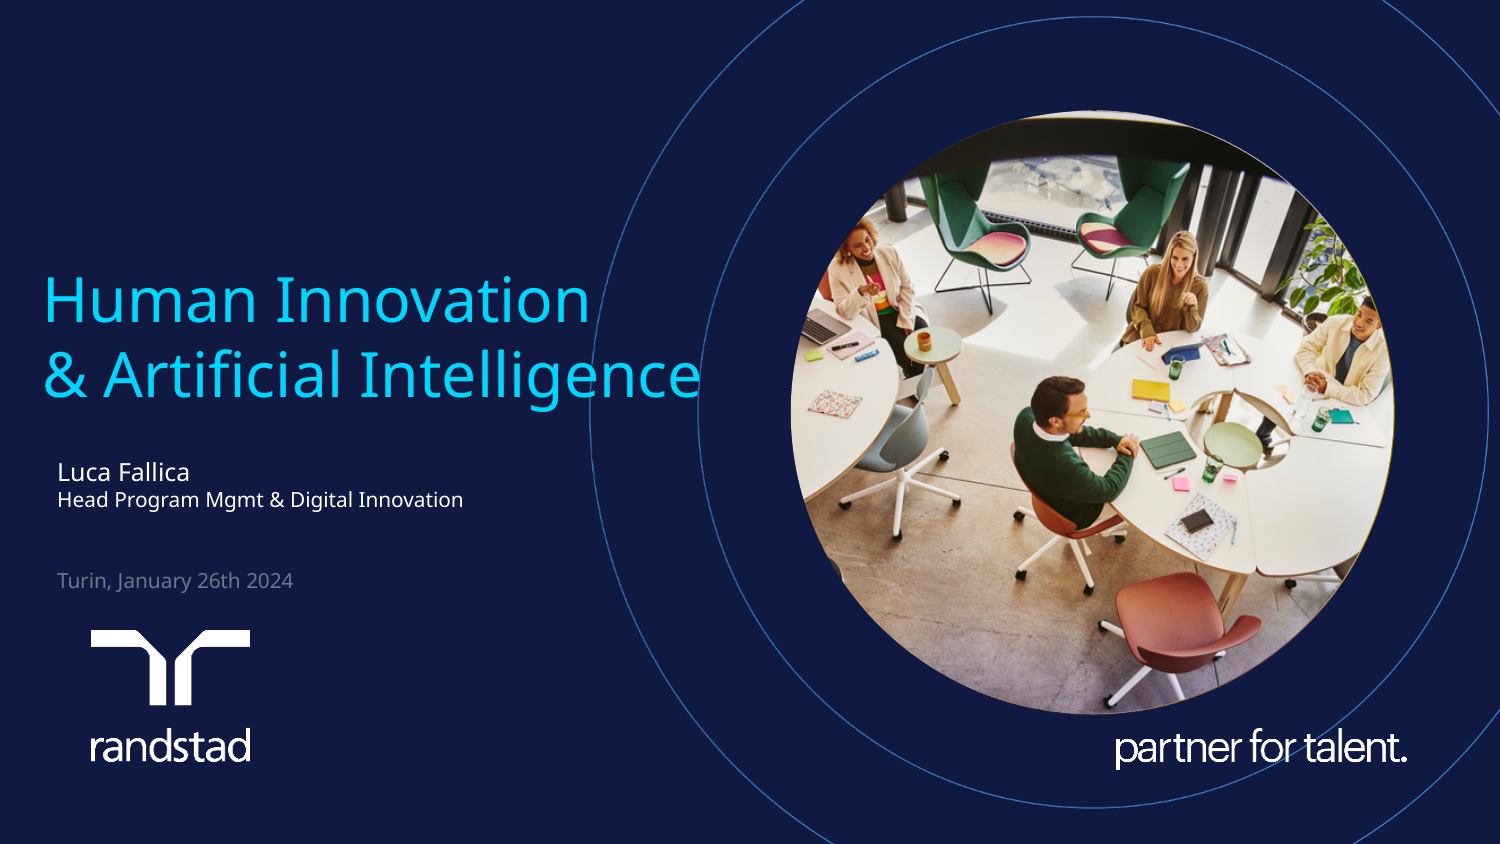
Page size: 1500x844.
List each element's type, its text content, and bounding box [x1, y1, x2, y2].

text_box Luca Fallica Head Program Mgmt & Digital Innovation [42, 441, 785, 527]
text_box Turin, January 26th 2024 [42, 554, 345, 605]
picture [0, 0, 1500, 844]
title Human Innovation & Artificial Intelligence [42, 192, 729, 414]
